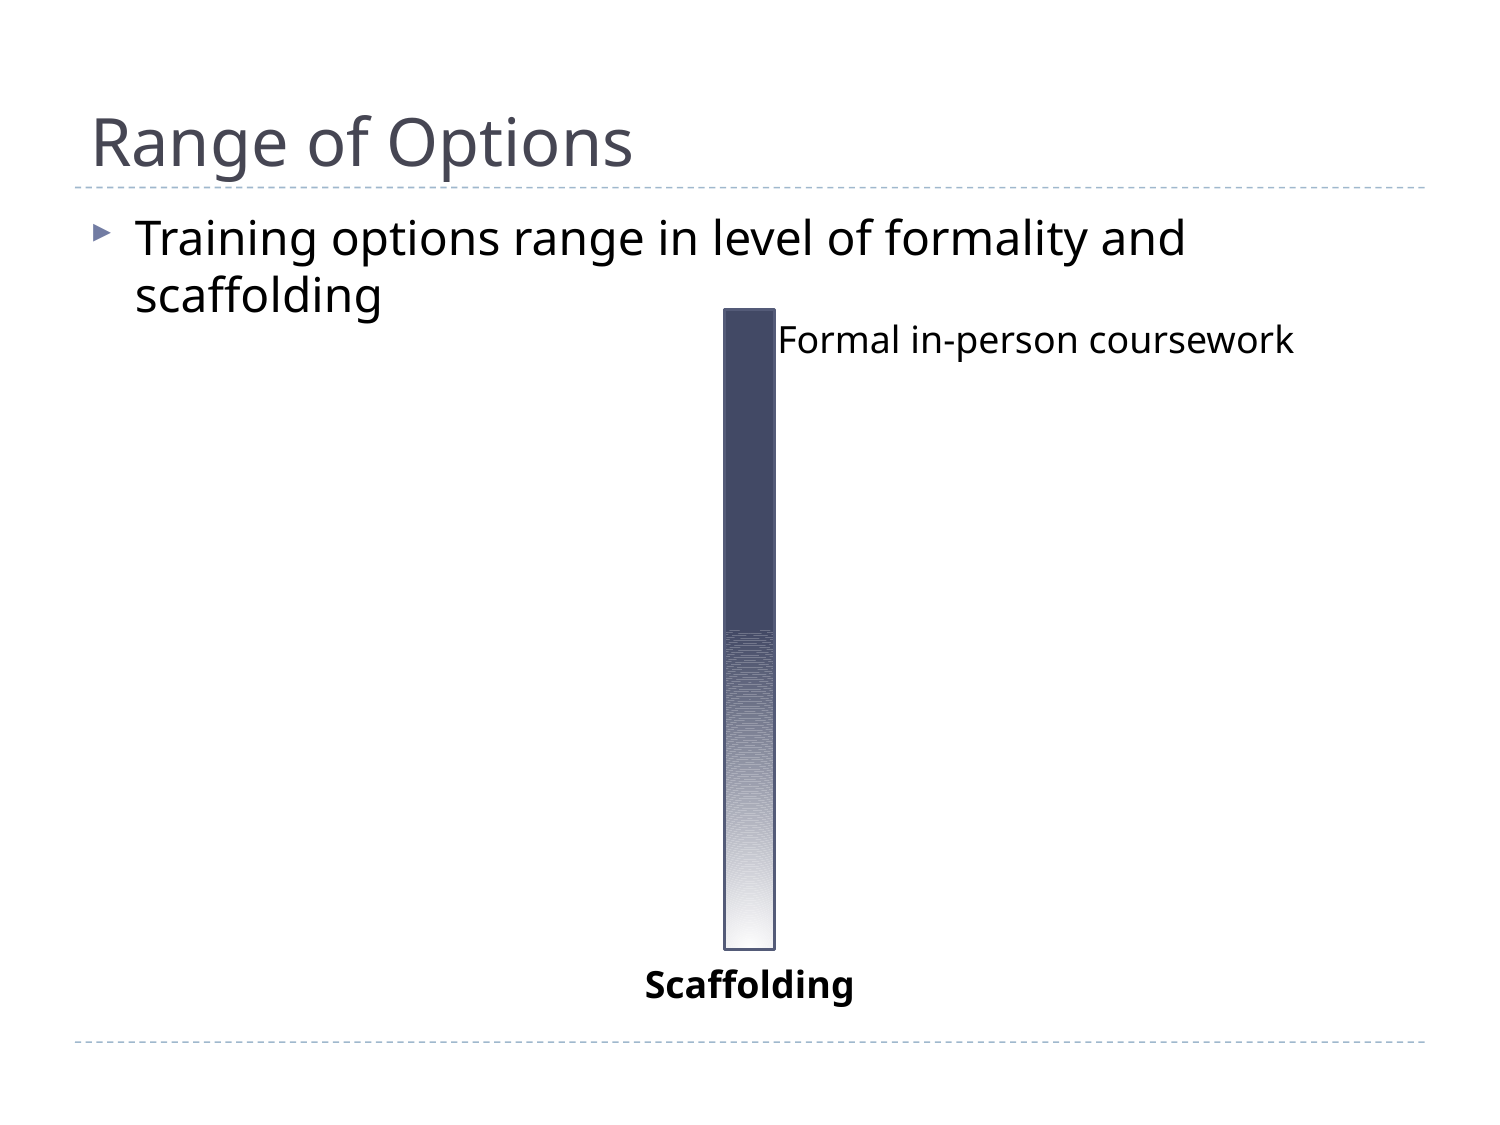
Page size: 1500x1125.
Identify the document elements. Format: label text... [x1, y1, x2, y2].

text_box Formal in-person coursework [762, 309, 1310, 369]
text_box Scaffolding [630, 953, 870, 1014]
list Training options range in level of formality and scaffolding [74, 199, 1426, 1011]
title Range of Options [74, 24, 1426, 188]
text_box [723, 308, 776, 951]
